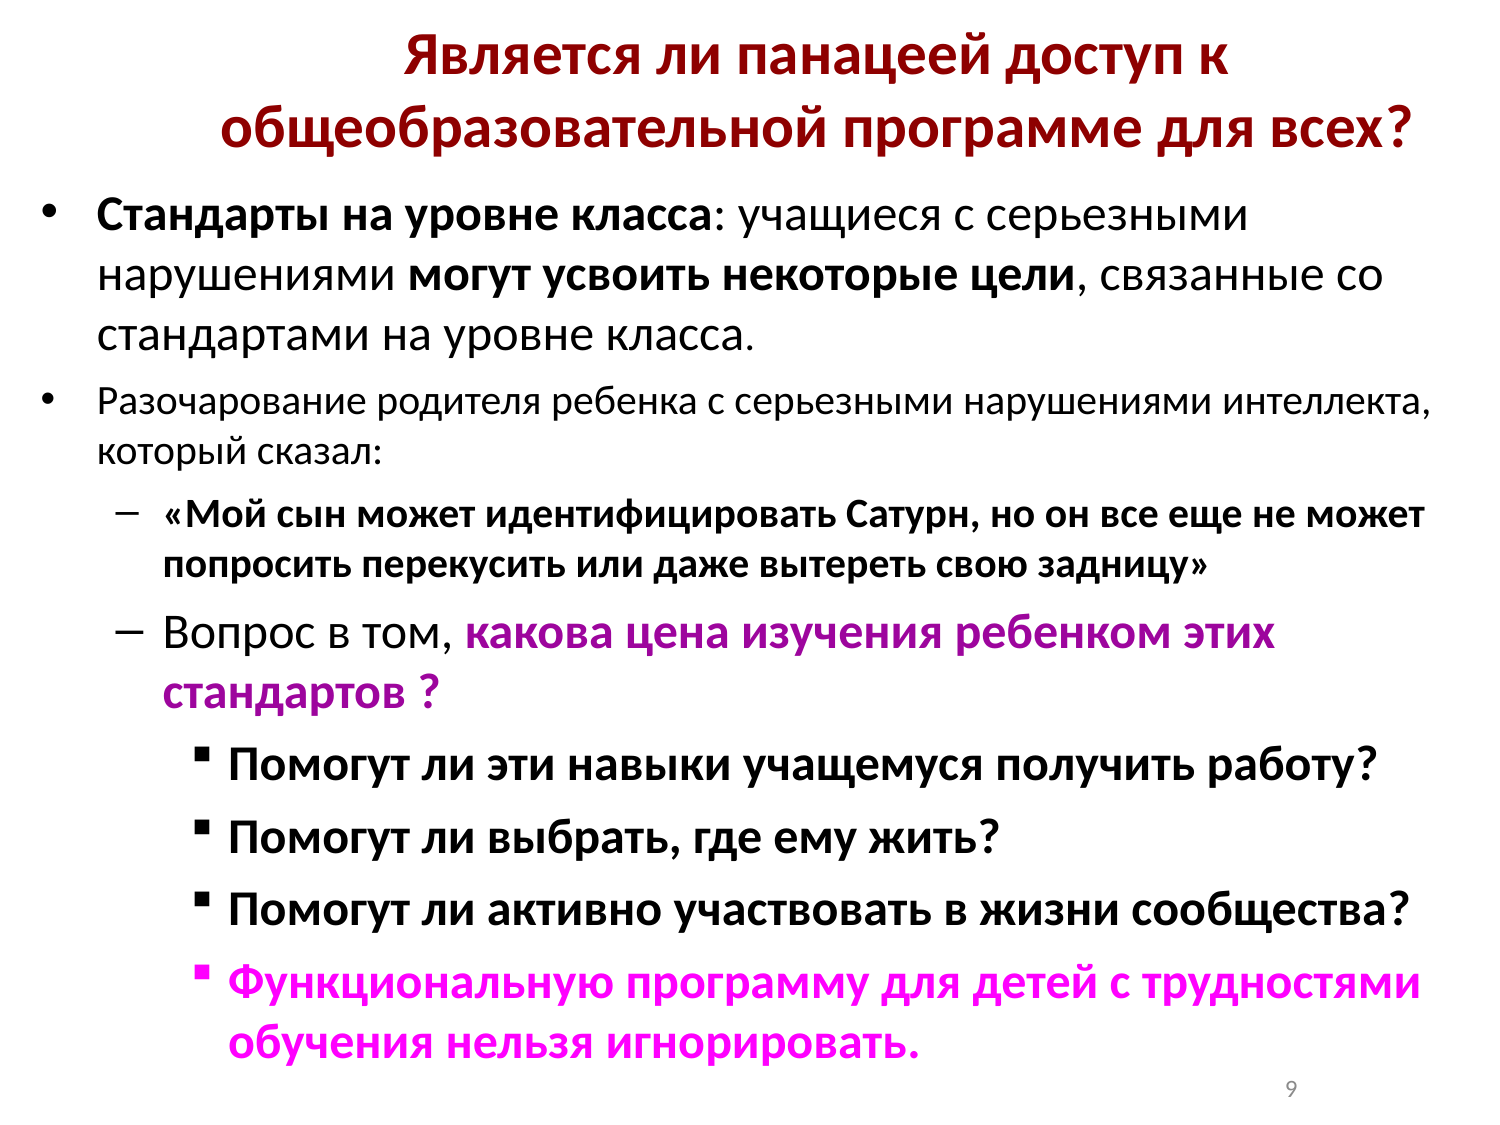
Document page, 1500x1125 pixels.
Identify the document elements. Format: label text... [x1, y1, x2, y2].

slide_number 9 [1254, 1046, 1313, 1125]
list Стандарты на уровне класса: учащиеся с серьезными нарушениями могут усвоить некоторые цели, связанные со стандартами на уровне класса. Разочарование родителя ребенка с серьезными нарушениями интеллекта, который сказал: «Мой сын может идентифицировать Сатурн, но он все еще не может попросить перекусить или даже вытереть свою задницу» Вопрос в том, какова цена изучения ребенком этих стандартов ? Помогут ли эти навыки учащемуся получить работу? Помогут ли выбрать, где ему жить? Помогут ли активно участвовать в жизни сообщества? Функциональную программу для детей с трудностями обучения нельзя игнорировать. [25, 172, 1479, 1094]
title Является ли панацеей доступ к общеобразовательной программе для всех? [187, 0, 1447, 172]
